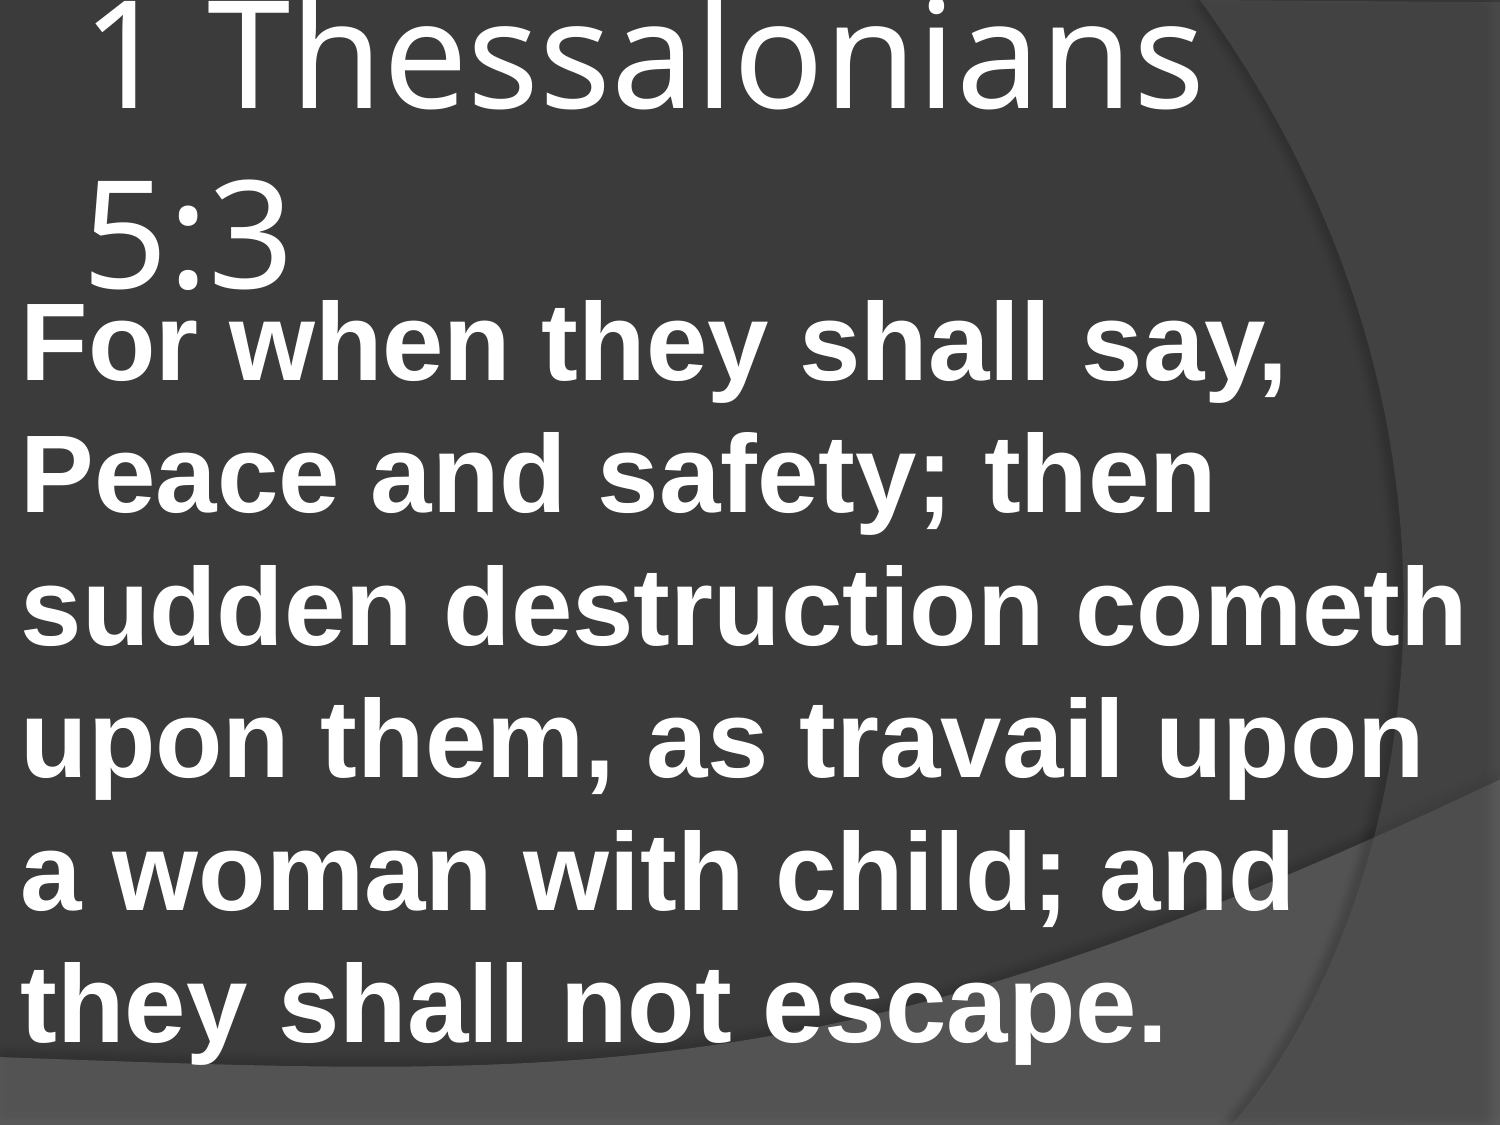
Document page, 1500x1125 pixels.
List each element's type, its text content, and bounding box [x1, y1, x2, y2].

title 1 Thessalonians 5:3 [75, 45, 1438, 233]
list For when they shall say, Peace and safety; then sudden destruction cometh upon them, as travail upon a woman with child; and they shall not escape. [0, 262, 1488, 1125]
